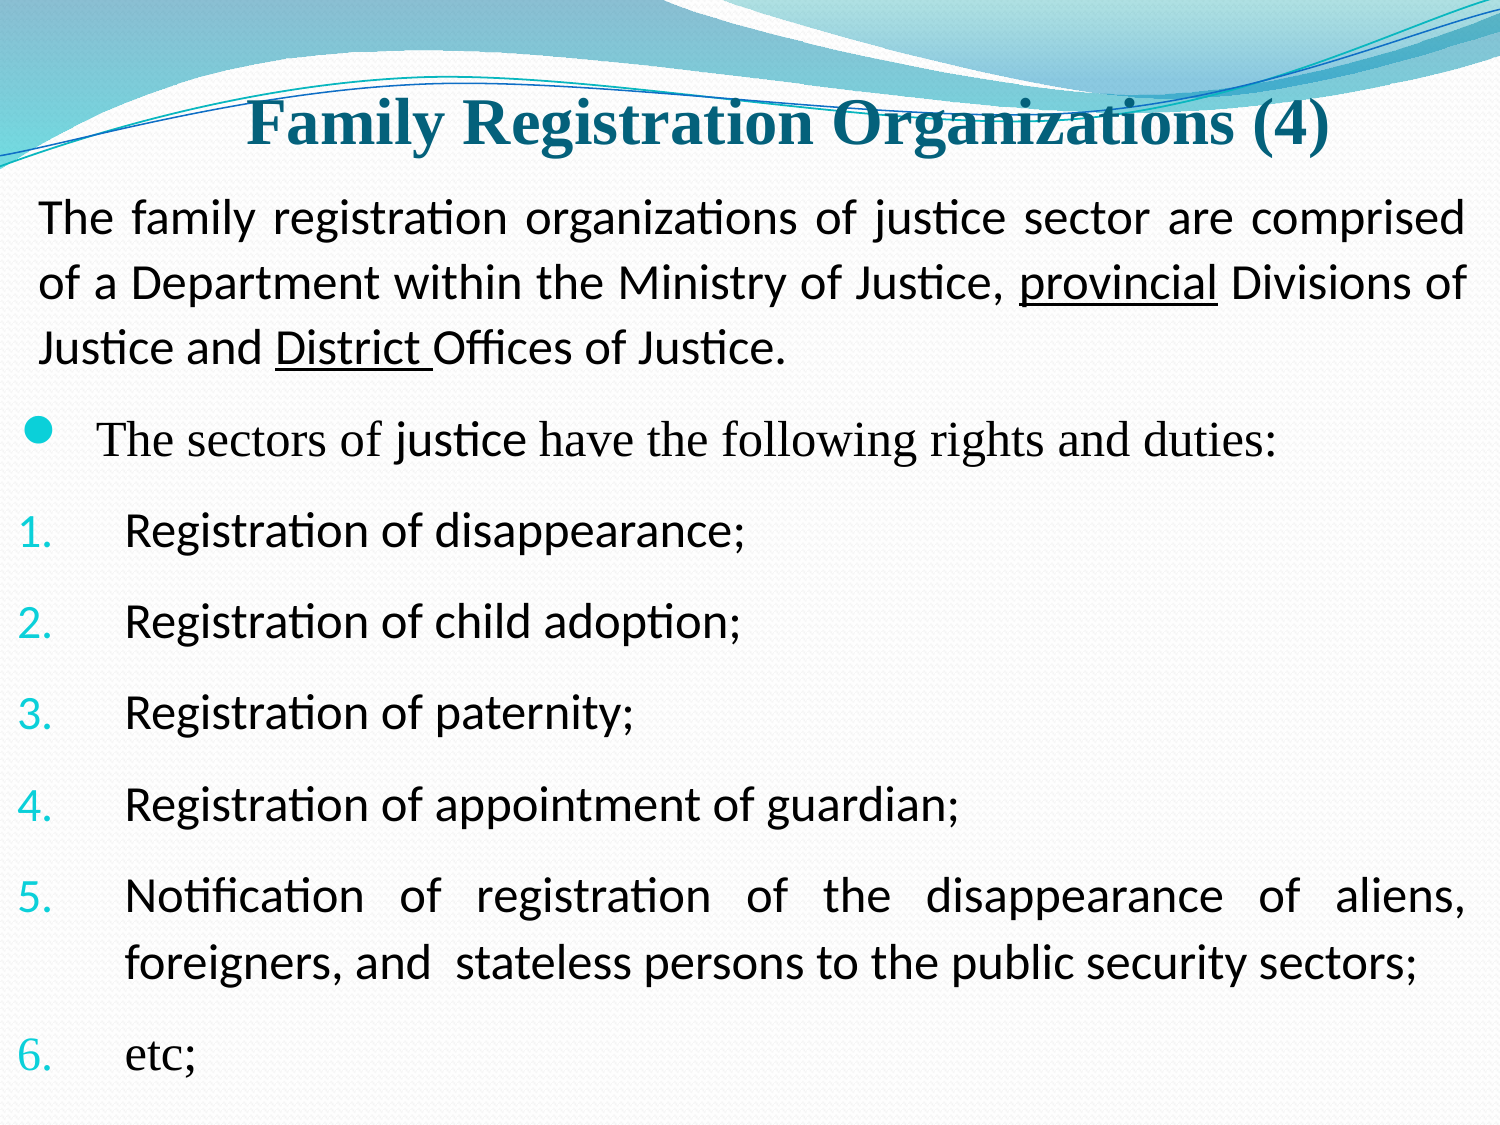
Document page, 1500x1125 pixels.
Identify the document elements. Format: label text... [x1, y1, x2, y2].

list The family registration organizations of justice sector are comprised of a Department within the Ministry of Justice, provincial Divisions of Justice and District Offices of Justice. The sectors of justice have the following rights and duties: Registration of disappearance; Registration of child adoption; Registration of paternity; Registration of appointment of guardian; Notification of registration of the disappearance of aliens, foreigners, and stateless persons to the public security sectors; etc; [0, 172, 1483, 1094]
title Family Registration Organizations (4) [76, 4, 1427, 158]
